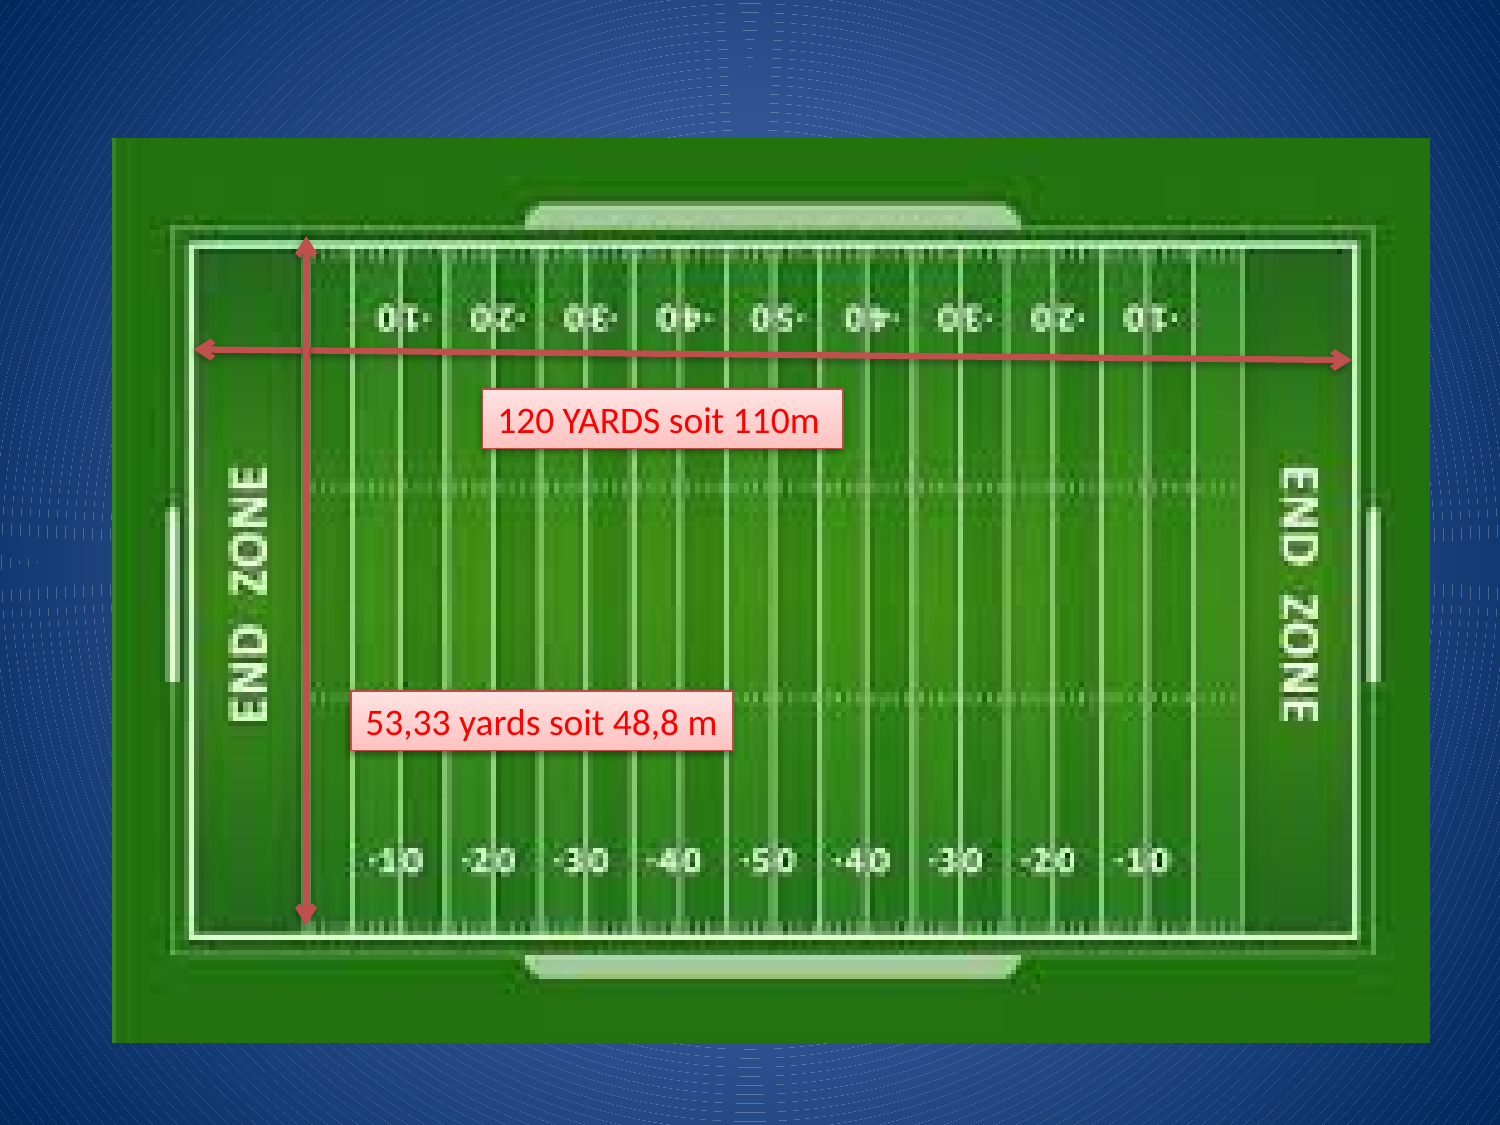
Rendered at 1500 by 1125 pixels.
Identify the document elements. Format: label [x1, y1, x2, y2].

picture [112, 138, 1430, 1043]
text_box [193, 349, 1353, 361]
